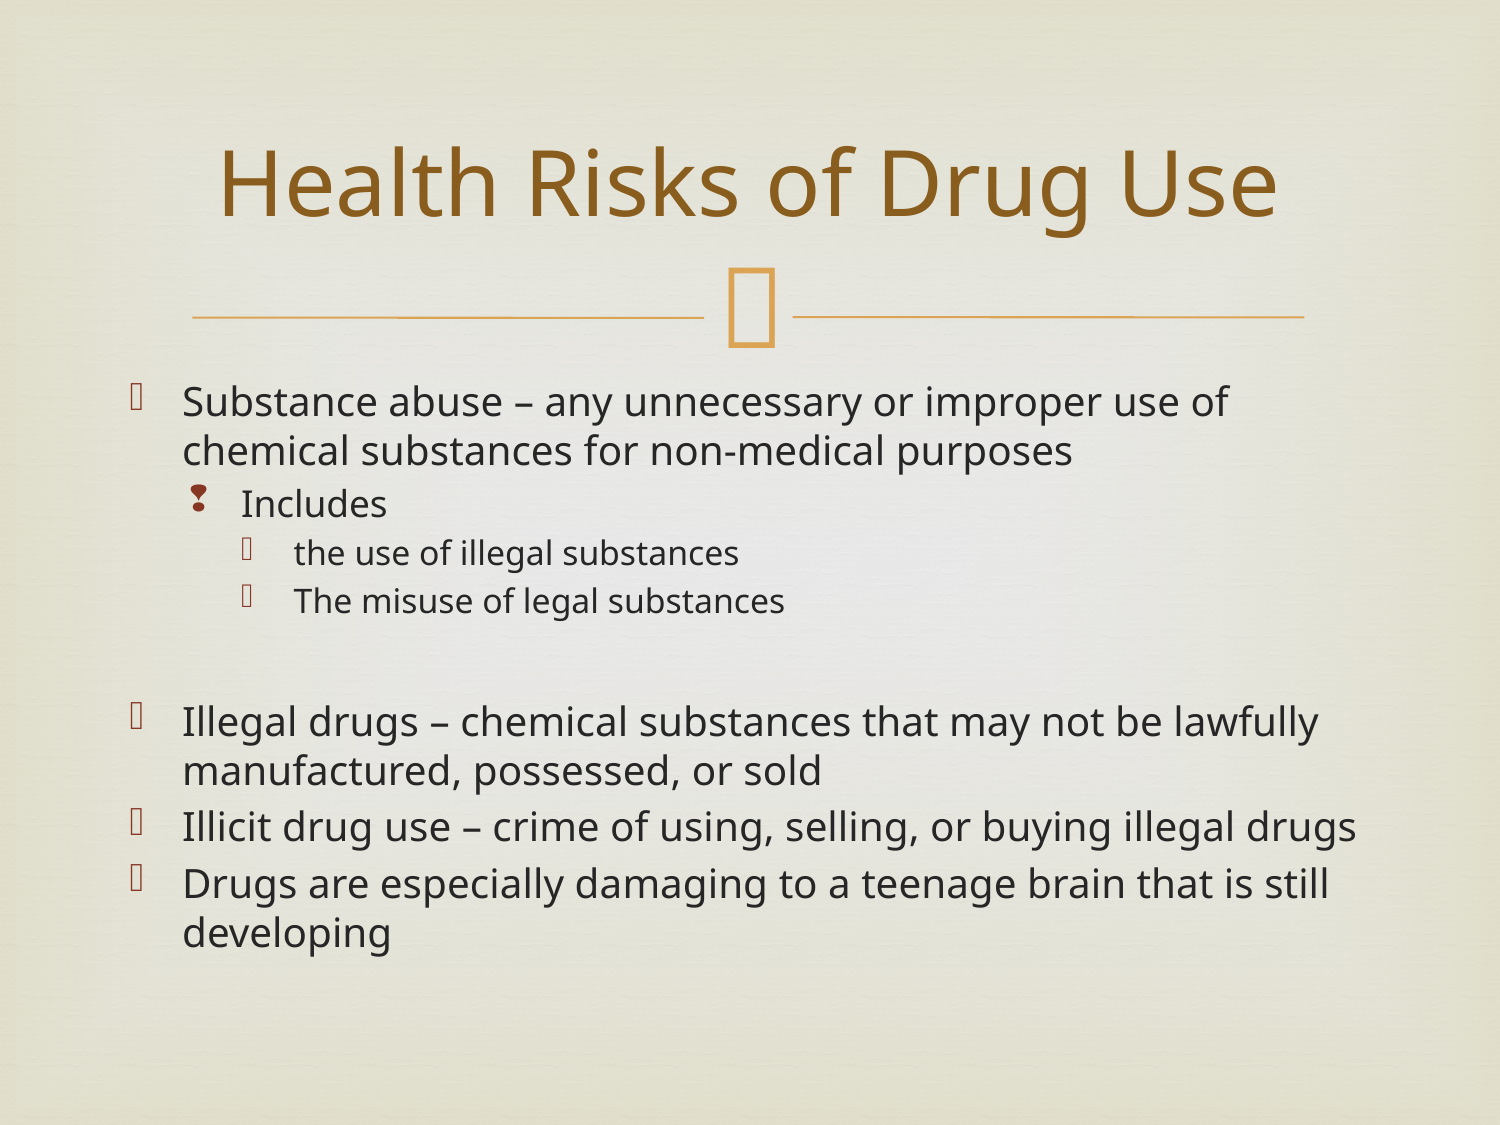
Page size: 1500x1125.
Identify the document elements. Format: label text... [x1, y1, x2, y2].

list Substance abuse – any unnecessary or improper use of chemical substances for non-medical purposes Includes the use of illegal substances The misuse of legal substances Illegal drugs – chemical substances that may not be lawfully manufactured, possessed, or sold Illicit drug use – crime of using, selling, or buying illegal drugs Drugs are especially damaging to a teenage brain that is still developing [114, 368, 1386, 1005]
title Health Risks of Drug Use [112, 93, 1386, 267]
